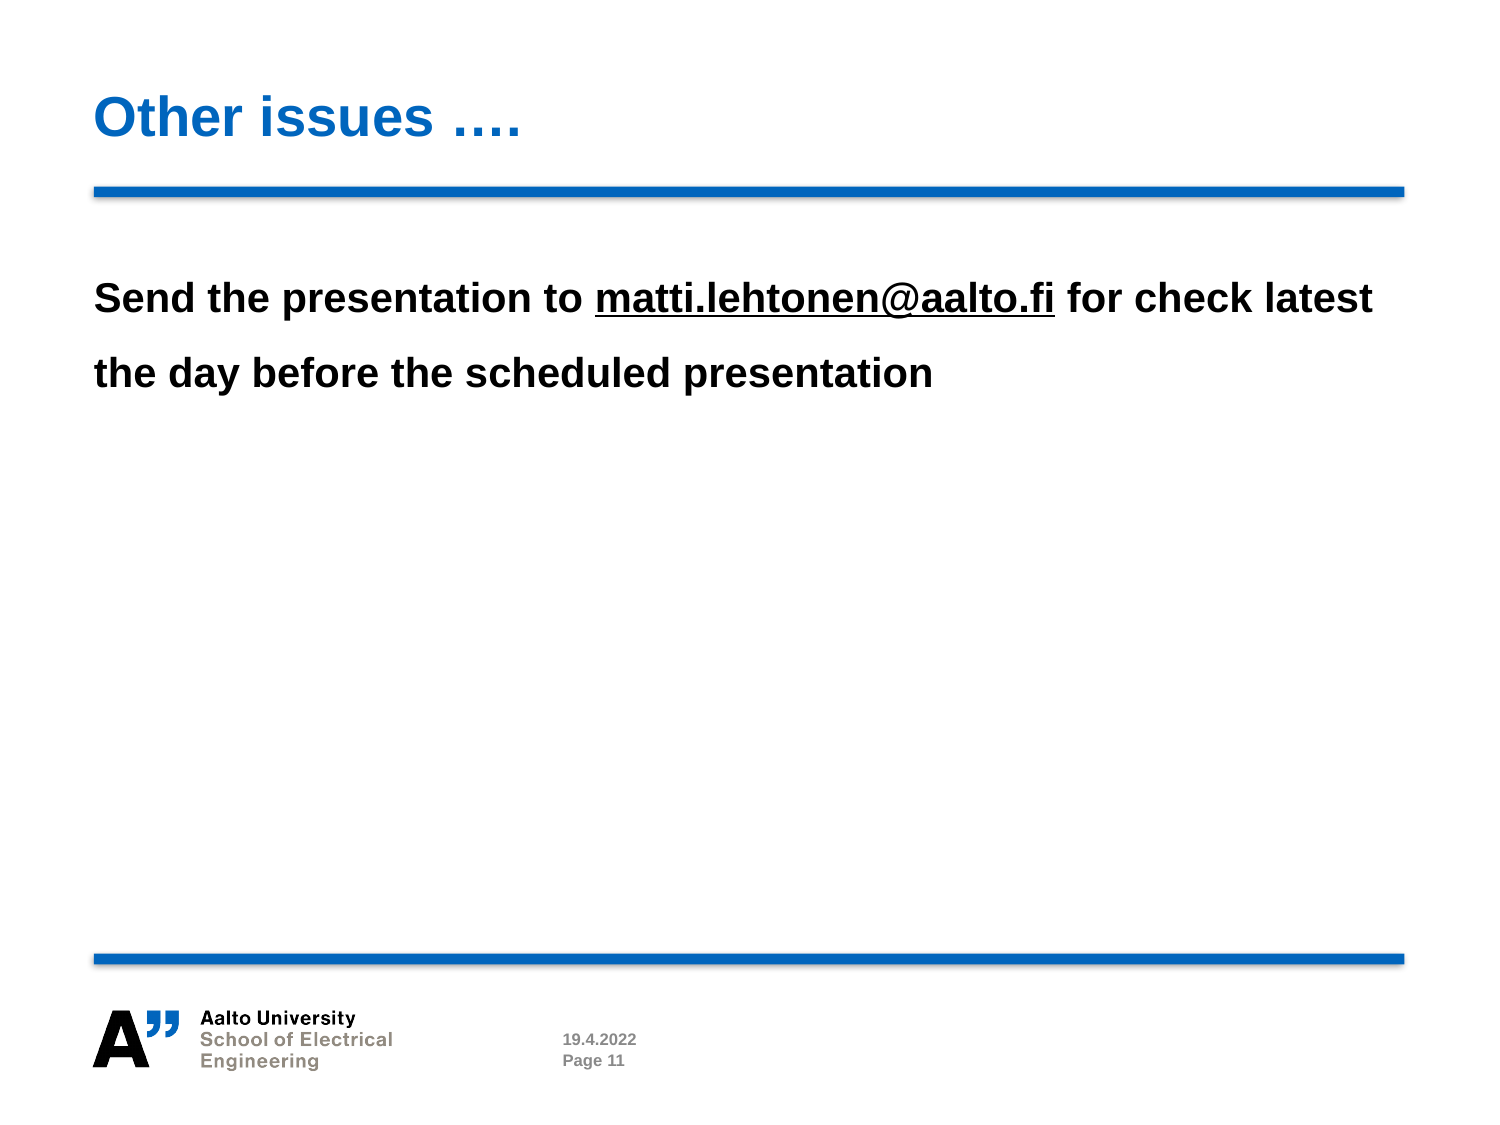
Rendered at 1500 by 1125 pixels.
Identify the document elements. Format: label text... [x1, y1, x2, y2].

list Send the presentation to matti.lehtonen@aalto.fi for check latest the day before the scheduled presentation [93, 245, 1429, 925]
slide_number Page 11 [562, 1050, 816, 1071]
picture [35, 953, 449, 1125]
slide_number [562, 1029, 816, 1050]
title Other issues …. [93, 80, 1369, 228]
